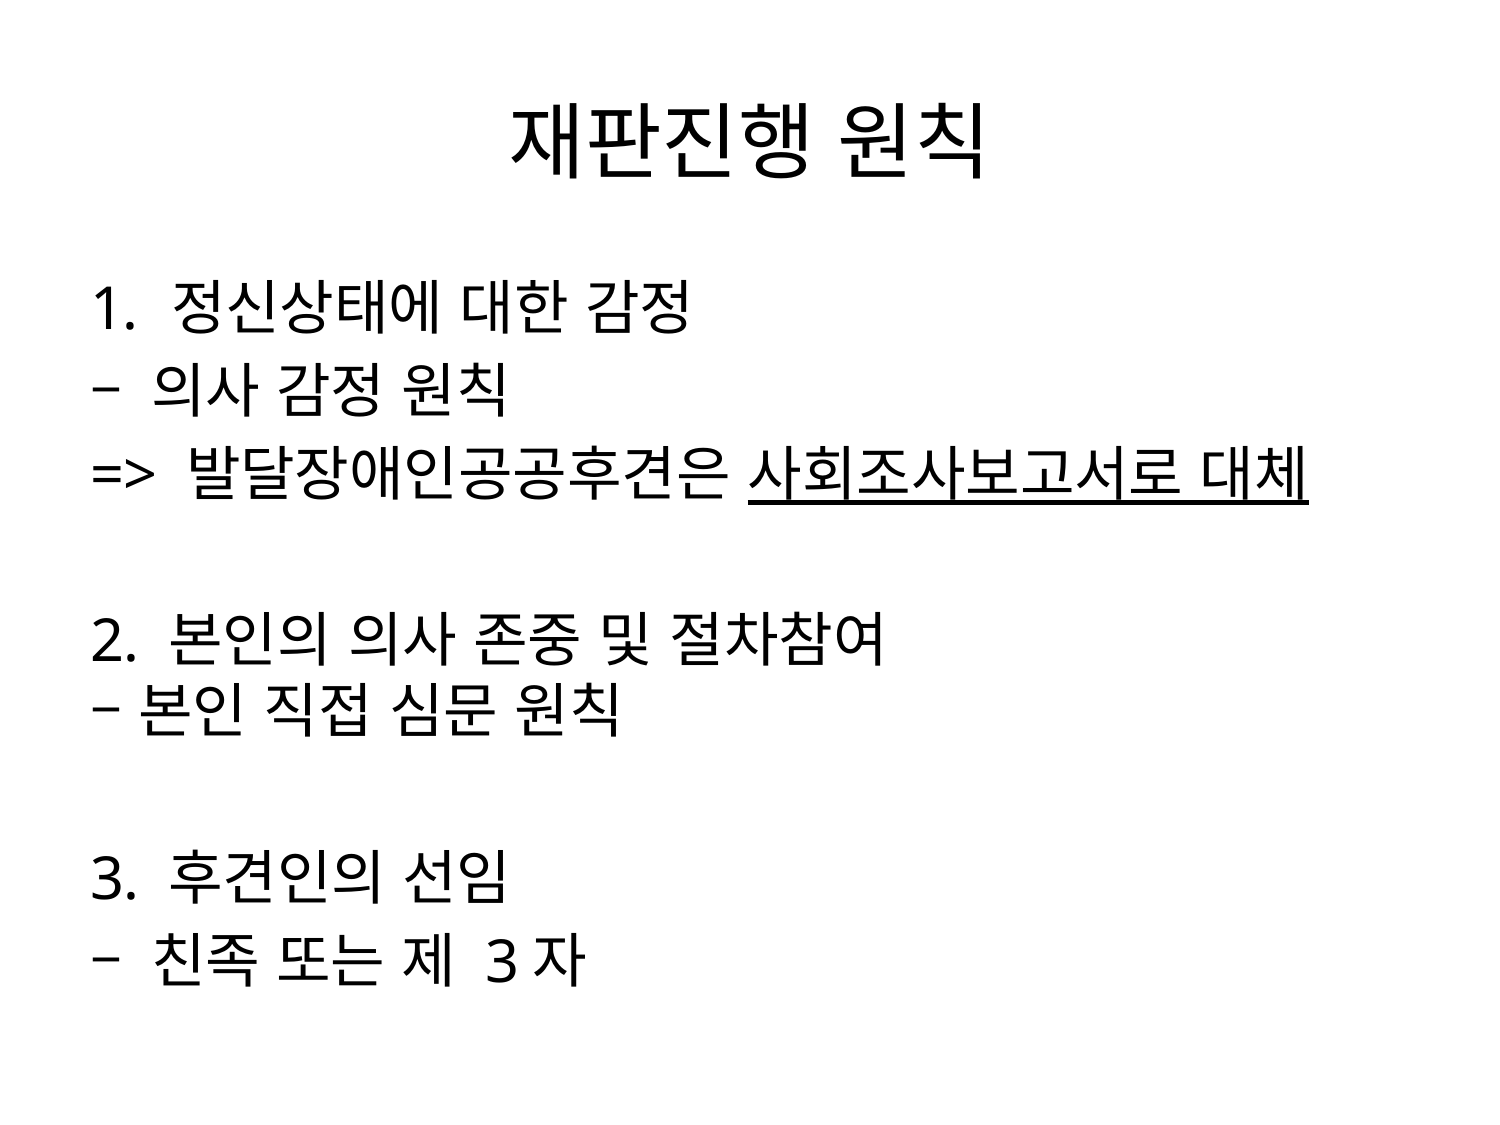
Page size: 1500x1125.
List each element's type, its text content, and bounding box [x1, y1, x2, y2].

title 재판진행 원칙 [75, 45, 1425, 233]
list 정신상태에 대한 감정 – 의사 감정 원칙 => 발달장애인공공후견은 사회조사보고서로 대체 2. 본인의 의사 존중 및 절차참여 – 본인 직접 심문 원칙 3. 후견인의 선임 – 친족 또는 제 3자 [75, 262, 1425, 1005]
